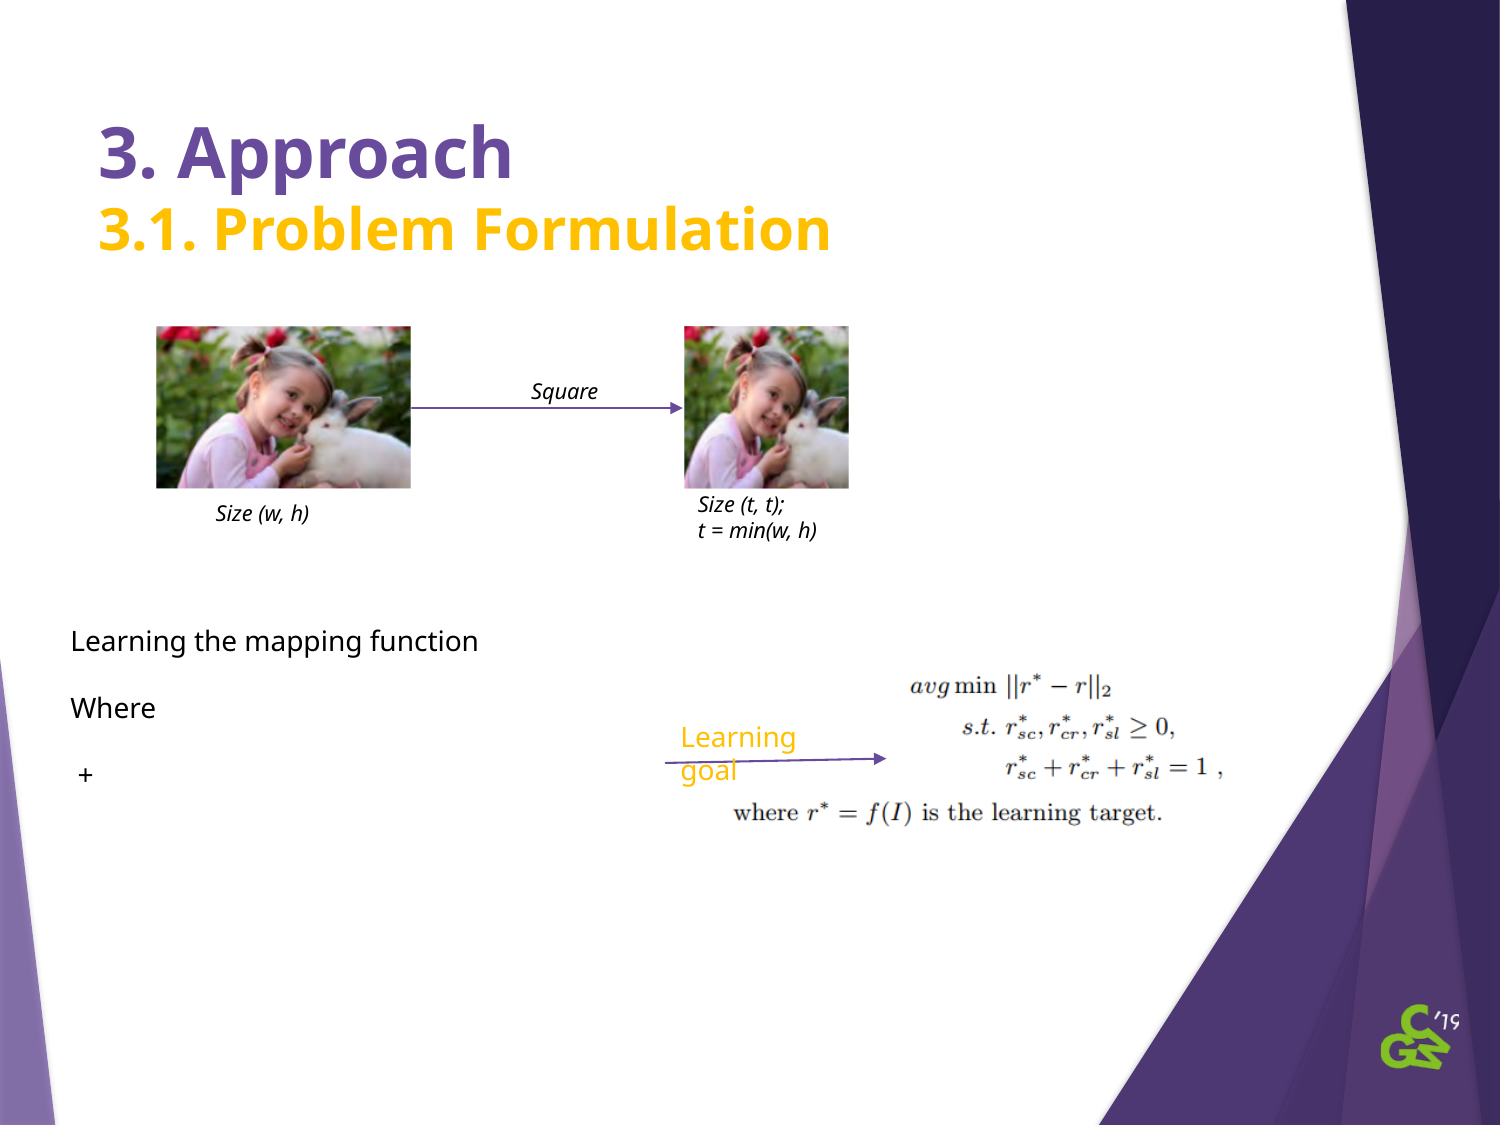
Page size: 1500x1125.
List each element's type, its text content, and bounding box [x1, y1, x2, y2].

text_box Learning goal [665, 771, 722, 794]
picture [727, 666, 1286, 833]
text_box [665, 757, 887, 764]
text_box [153, 323, 850, 553]
text_box Learning goal [665, 711, 722, 757]
title 3. Approach 3.1. Problem Formulation [83, 99, 1141, 317]
